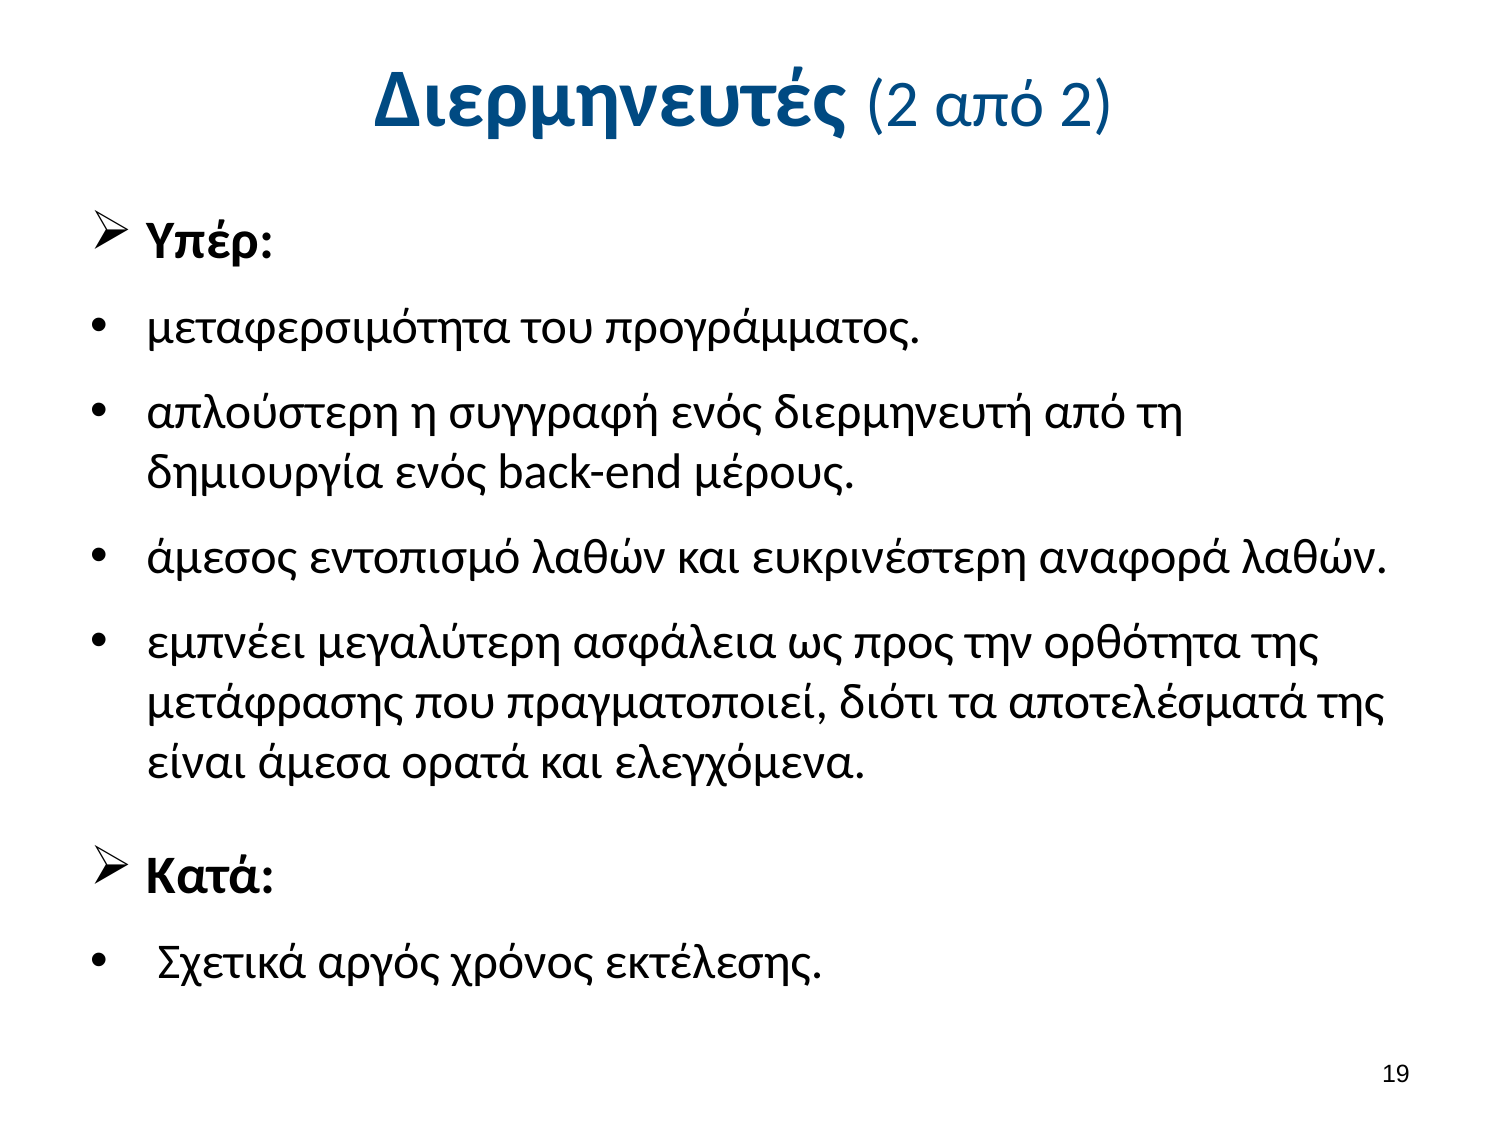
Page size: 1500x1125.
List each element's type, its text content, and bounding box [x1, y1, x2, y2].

title Διερμηνευτές (2 από 2) [76, 19, 1427, 169]
slide_number 18 [1074, 1042, 1425, 1103]
list Υπέρ: μεταφερσιμότητα του προγράμματος. απλούστερη η συγγραφή ενός διερμηνευτή από τη δημιουργία ενός back-end μέρους. άμεσος εντοπισμό λαθών και ευκρινέστερη αναφορά λαθών. εμπνέει μεγαλύτερη ασφάλεια ως προς την ορθότητα της μετάφρασης που πραγματοποιεί, διότι τα αποτελέσματά της είναι άμεσα ορατά και ελεγχόμενα. Κατά: Σχετικά αργός χρόνος εκτέλεσης. [75, 196, 1425, 1024]
